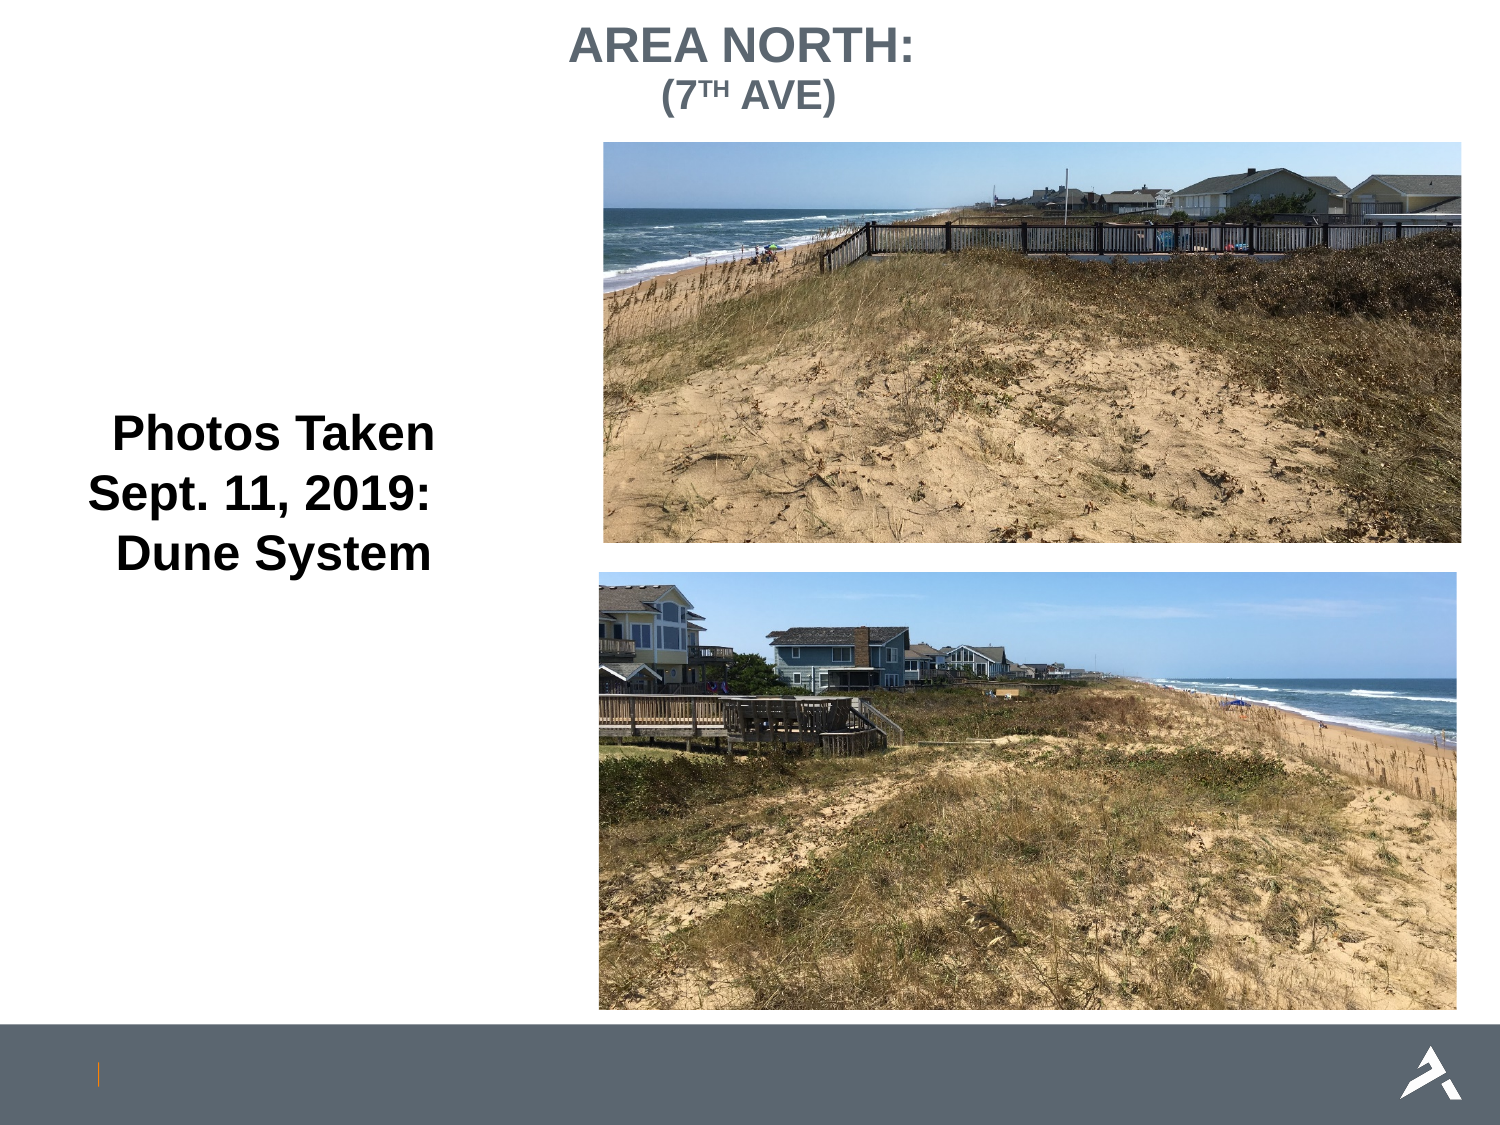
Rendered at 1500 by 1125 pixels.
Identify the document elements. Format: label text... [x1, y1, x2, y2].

picture [598, 572, 1457, 1010]
picture [1397, 1044, 1463, 1101]
text_box Photos Taken Sept. 11, 2019: Dune System [34, 393, 514, 588]
text_box Area north: (7th ave) [101, 0, 1396, 178]
picture [603, 141, 1462, 543]
